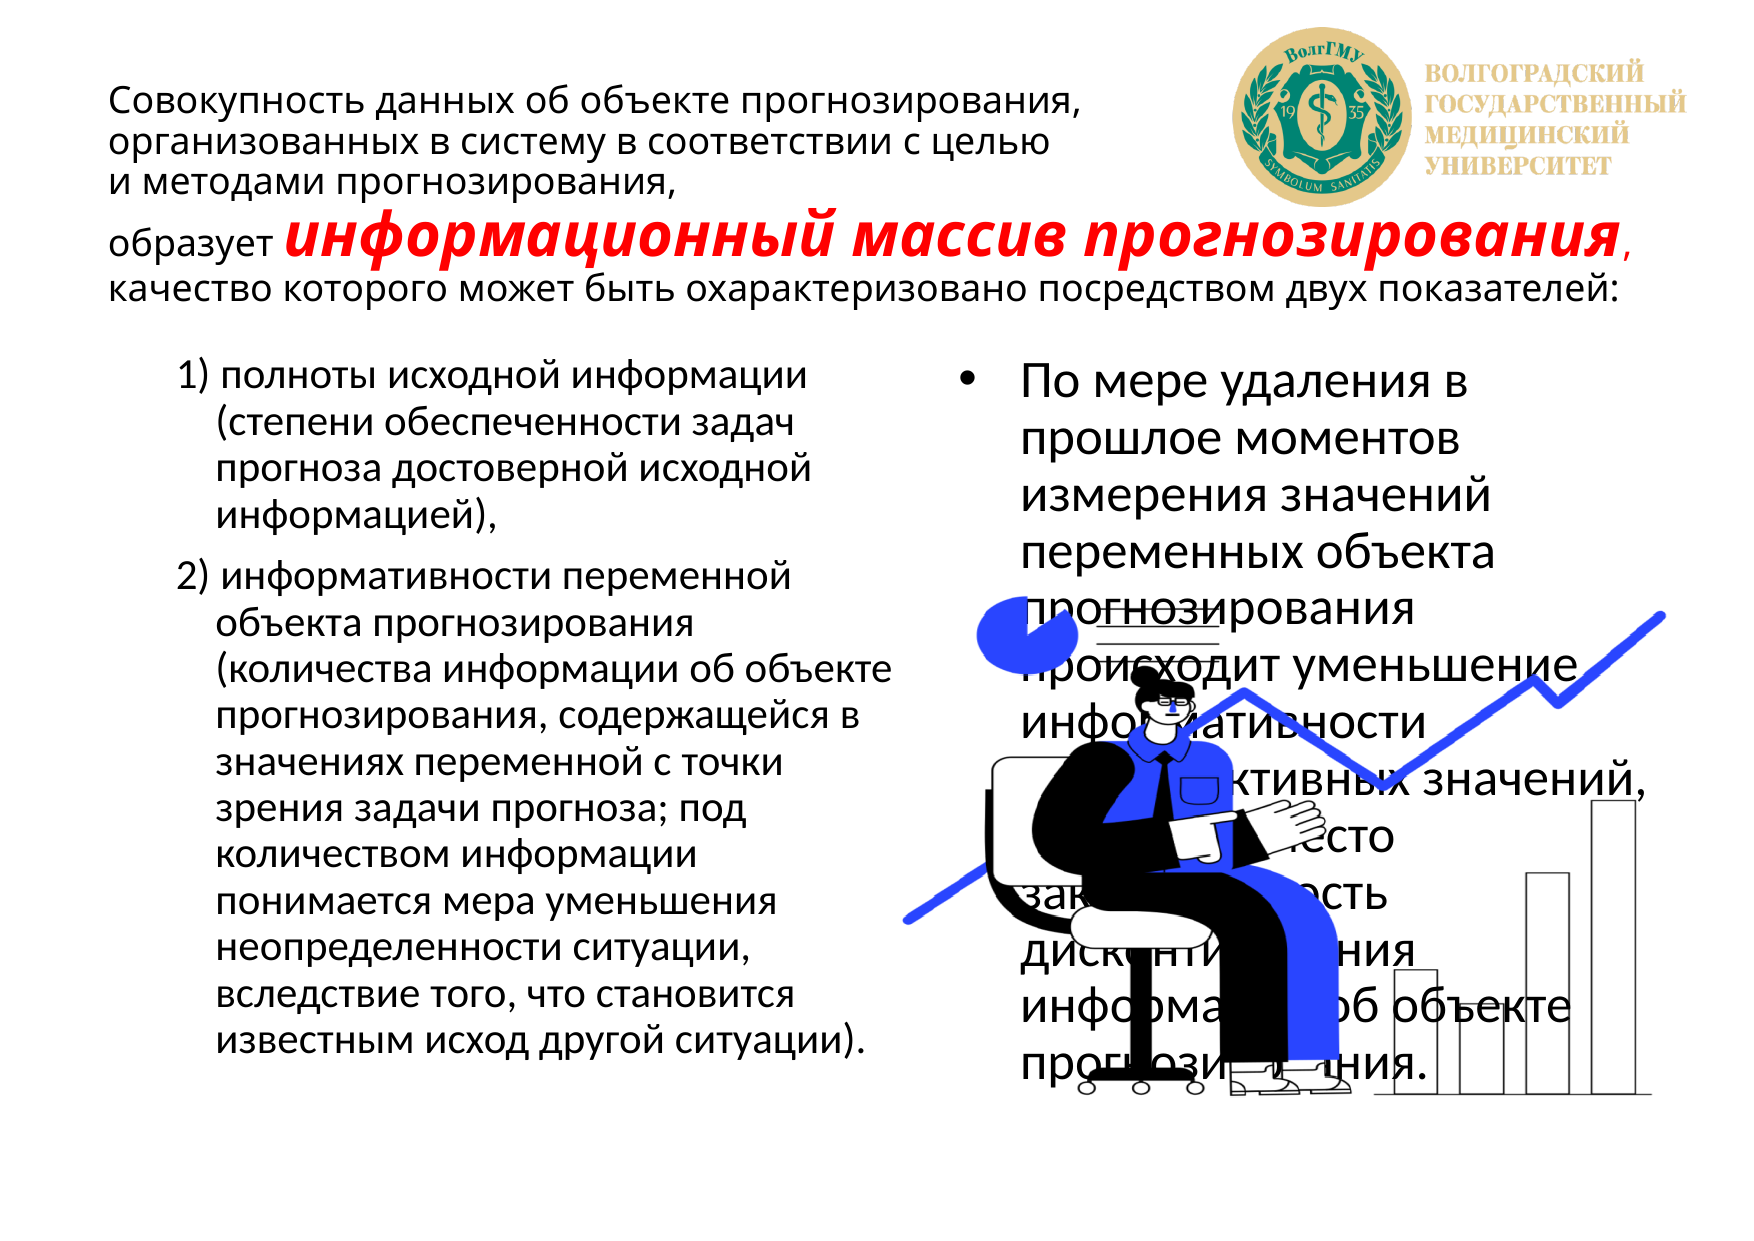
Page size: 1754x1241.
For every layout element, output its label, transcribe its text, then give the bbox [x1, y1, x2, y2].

list По мере удаления в прошлое моментов измерения значений переменных объекта прогнозирования происходит уменьшение информативности ретроспективных значений, т. е. имеет место закономерность дисконтирования информации об объекте прогнозирования. [943, 344, 1697, 1103]
title Совокупность данных об объекте прогнозирования, организованных в систему в соответствии с целью и методами прогнозирования, образует информационный массив прогнозирования, качество которого может быть охарактеризовано посредством двух показателей: [92, 71, 1702, 419]
picture [1224, 27, 1695, 207]
list 1) полноты исходной информации (степени обеспеченности задач прогноза достоверной исходной информацией), 2) информативности переменной объекта прогнозирования (количества информации об объекте прогнозирования, содержащейся в значениях переменной с точки зрения задачи прогноза; под количеством информации понимается мера уменьшения неопределенности ситуации, вследствие того, что становится известным исход другой ситуации). [160, 344, 914, 1103]
picture [881, 595, 1689, 1098]
